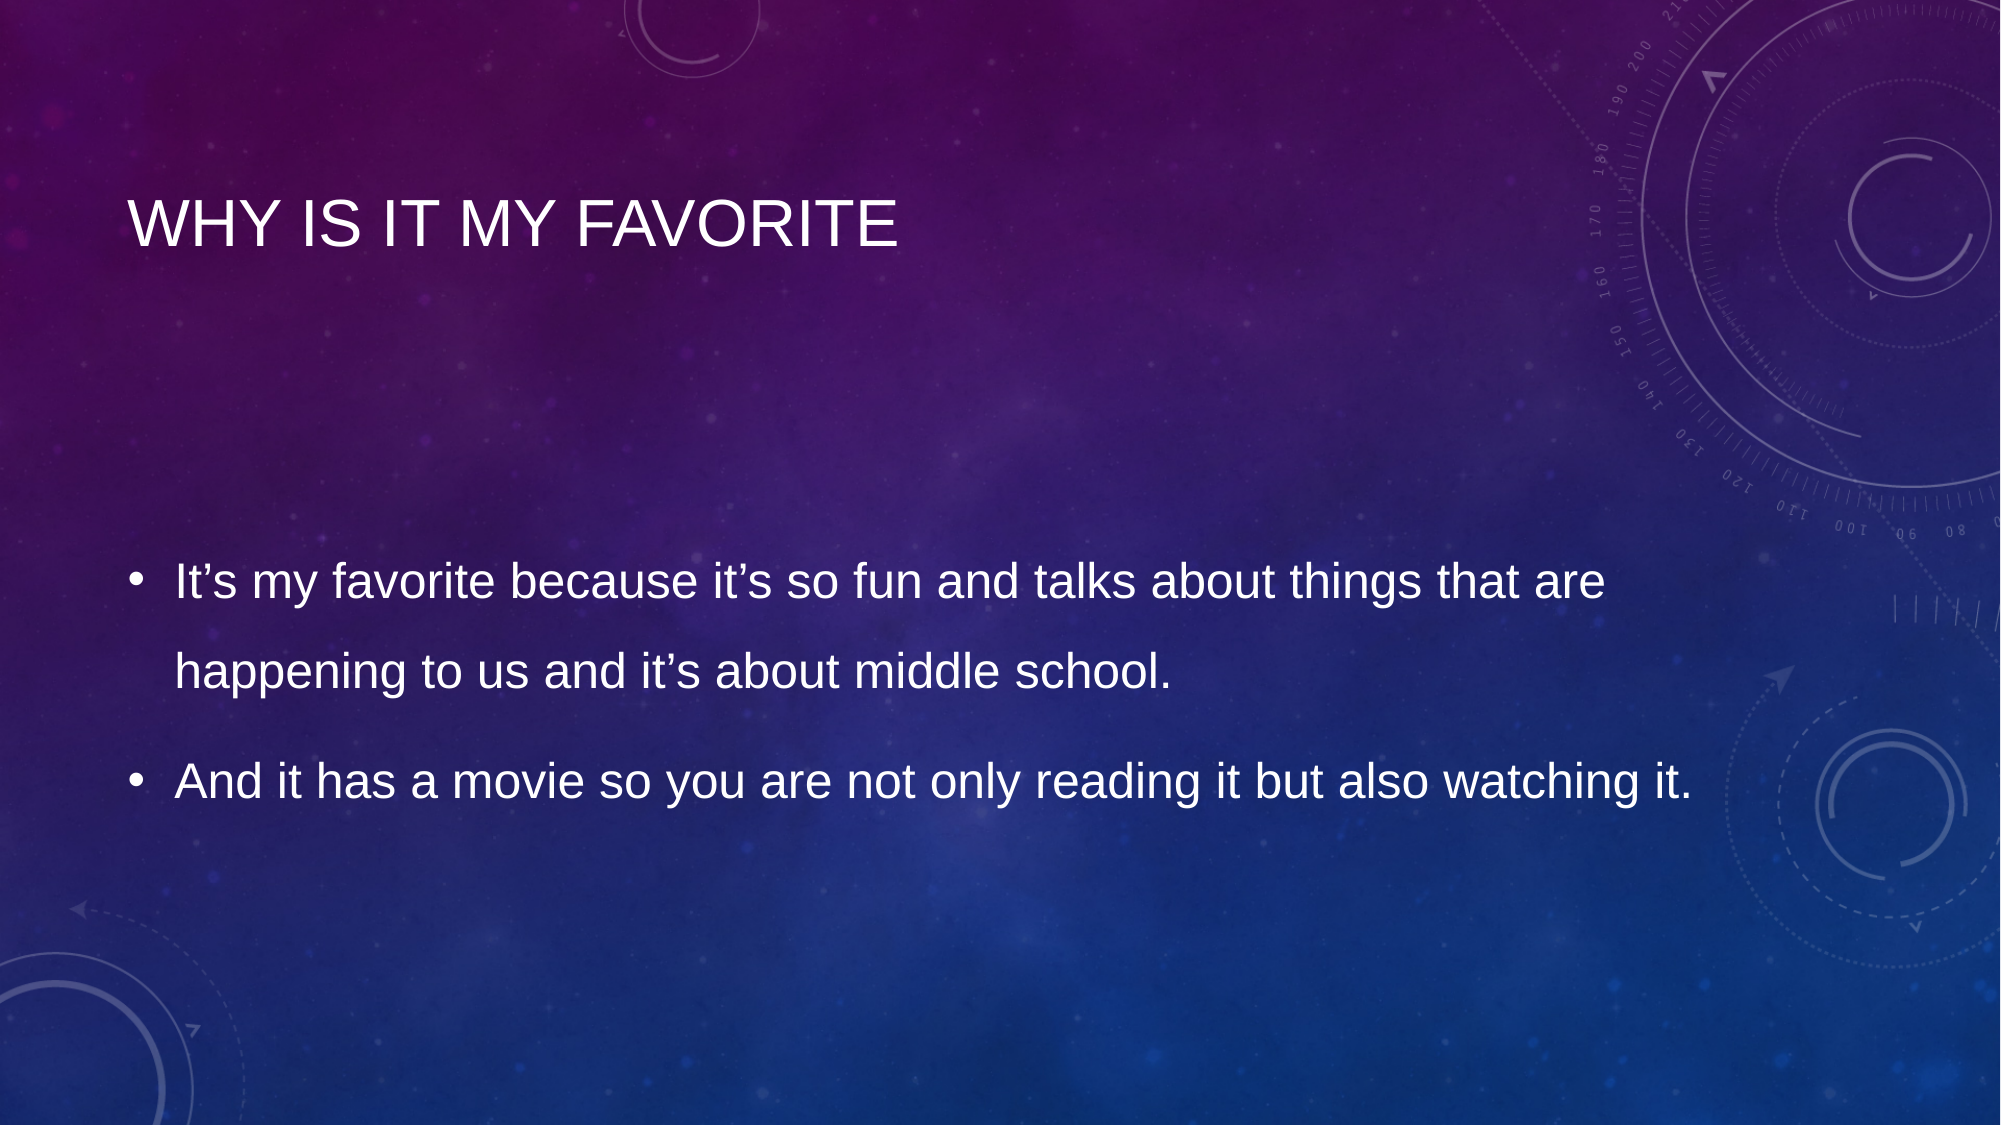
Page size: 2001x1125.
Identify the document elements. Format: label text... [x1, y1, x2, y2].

list It’s my favorite because it’s so fun and talks about things that are happening to us and it’s about middle school. And it has a movie so you are not only reading it but also watching it. [112, 364, 1775, 963]
picture [0, 0, 2001, 1125]
title Why is it my favorite [112, 99, 1775, 339]
